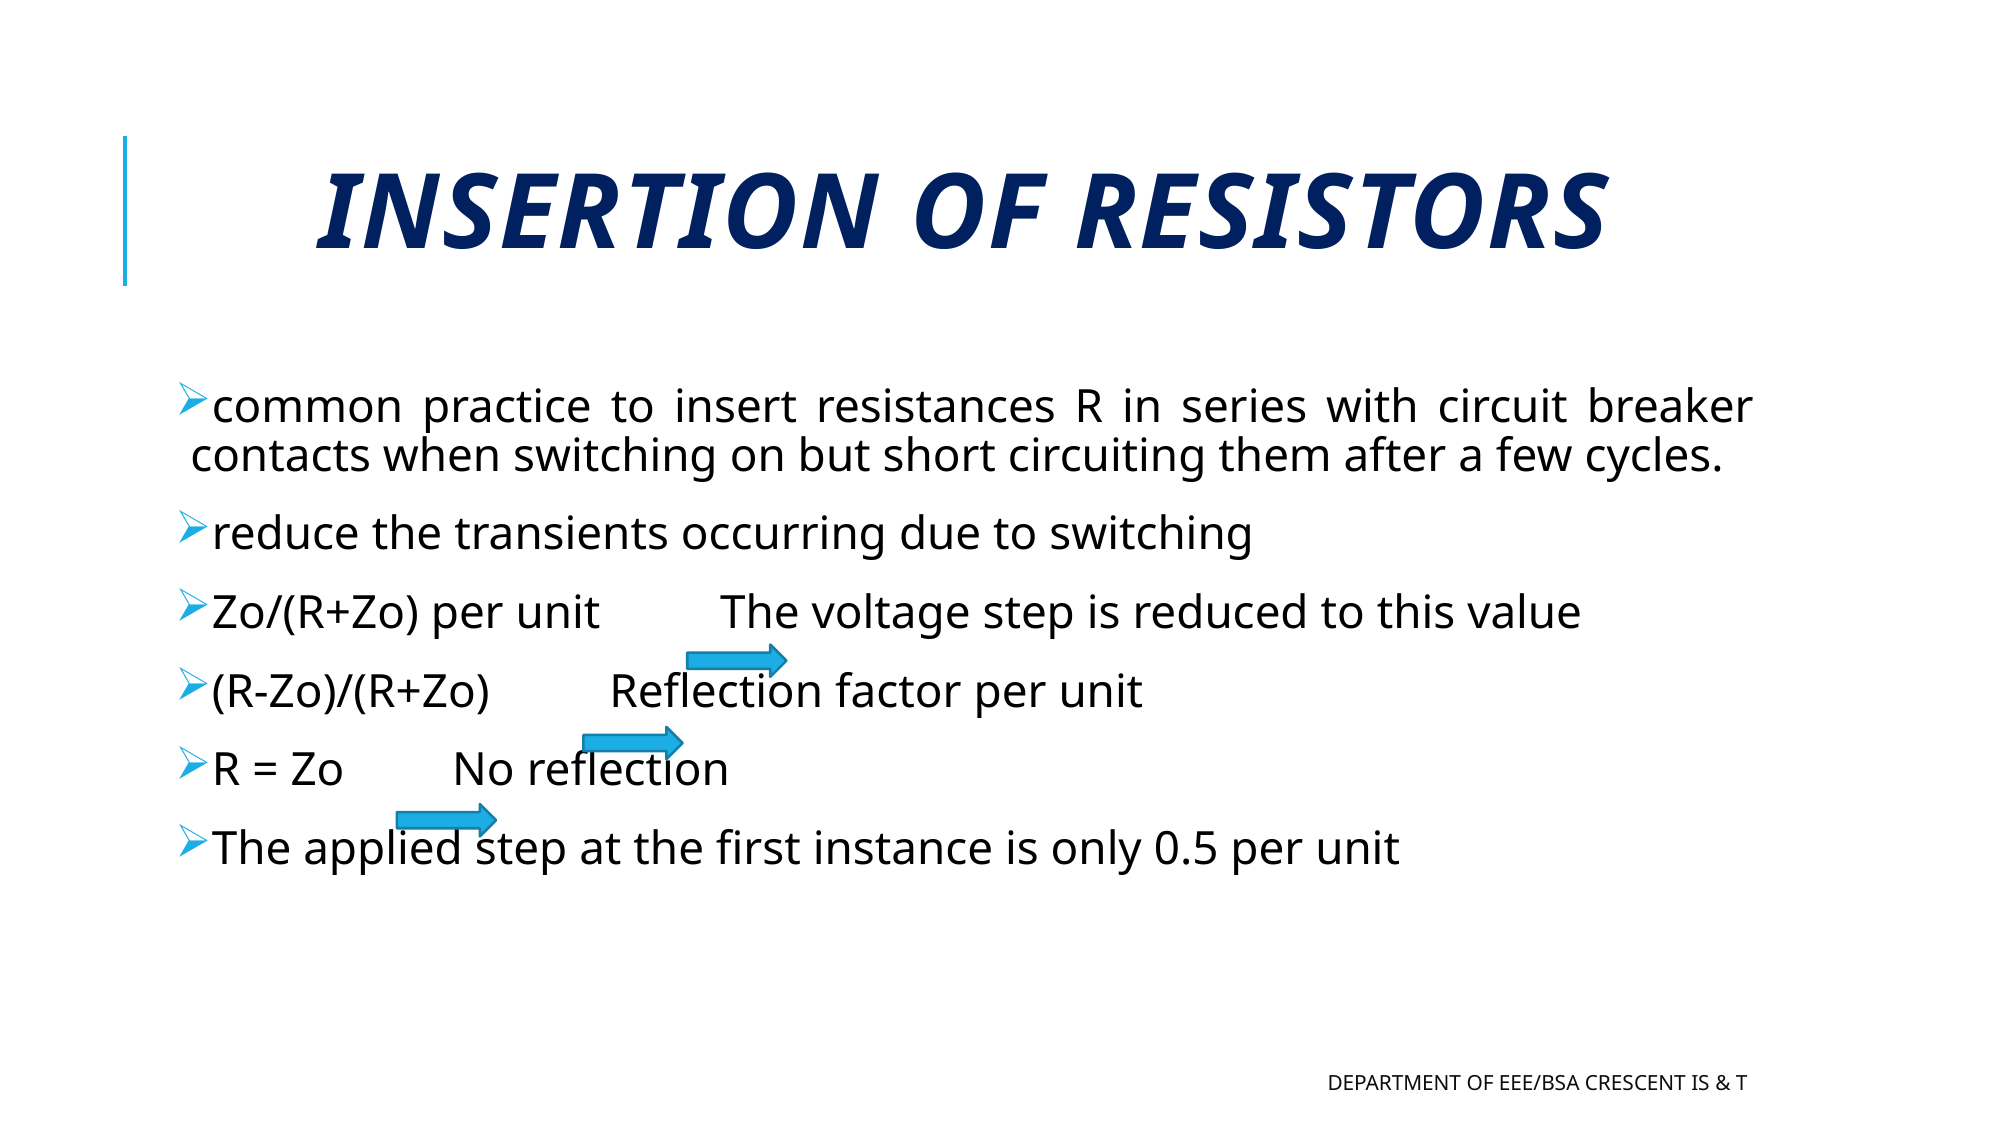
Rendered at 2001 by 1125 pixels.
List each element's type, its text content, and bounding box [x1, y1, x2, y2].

text_box [685, 643, 788, 679]
footer Department of EEE/BSA CRESCENT IS & T [794, 1061, 1763, 1107]
text_box [395, 802, 497, 838]
list common practice to insert resistances R in series with circuit breaker contacts when switching on but short circuiting them after a few cycles. reduce the transients occurring due to switching Zo/(R+Zo) per unit The voltage step is reduced to this value (R-Zo)/(R+Zo) Reflection factor per unit R = Zo No reflection The applied step at the first instance is only 0.5 per unit [168, 375, 1763, 1035]
text_box [582, 725, 684, 761]
title Insertion of Resistors [168, 96, 1763, 342]
